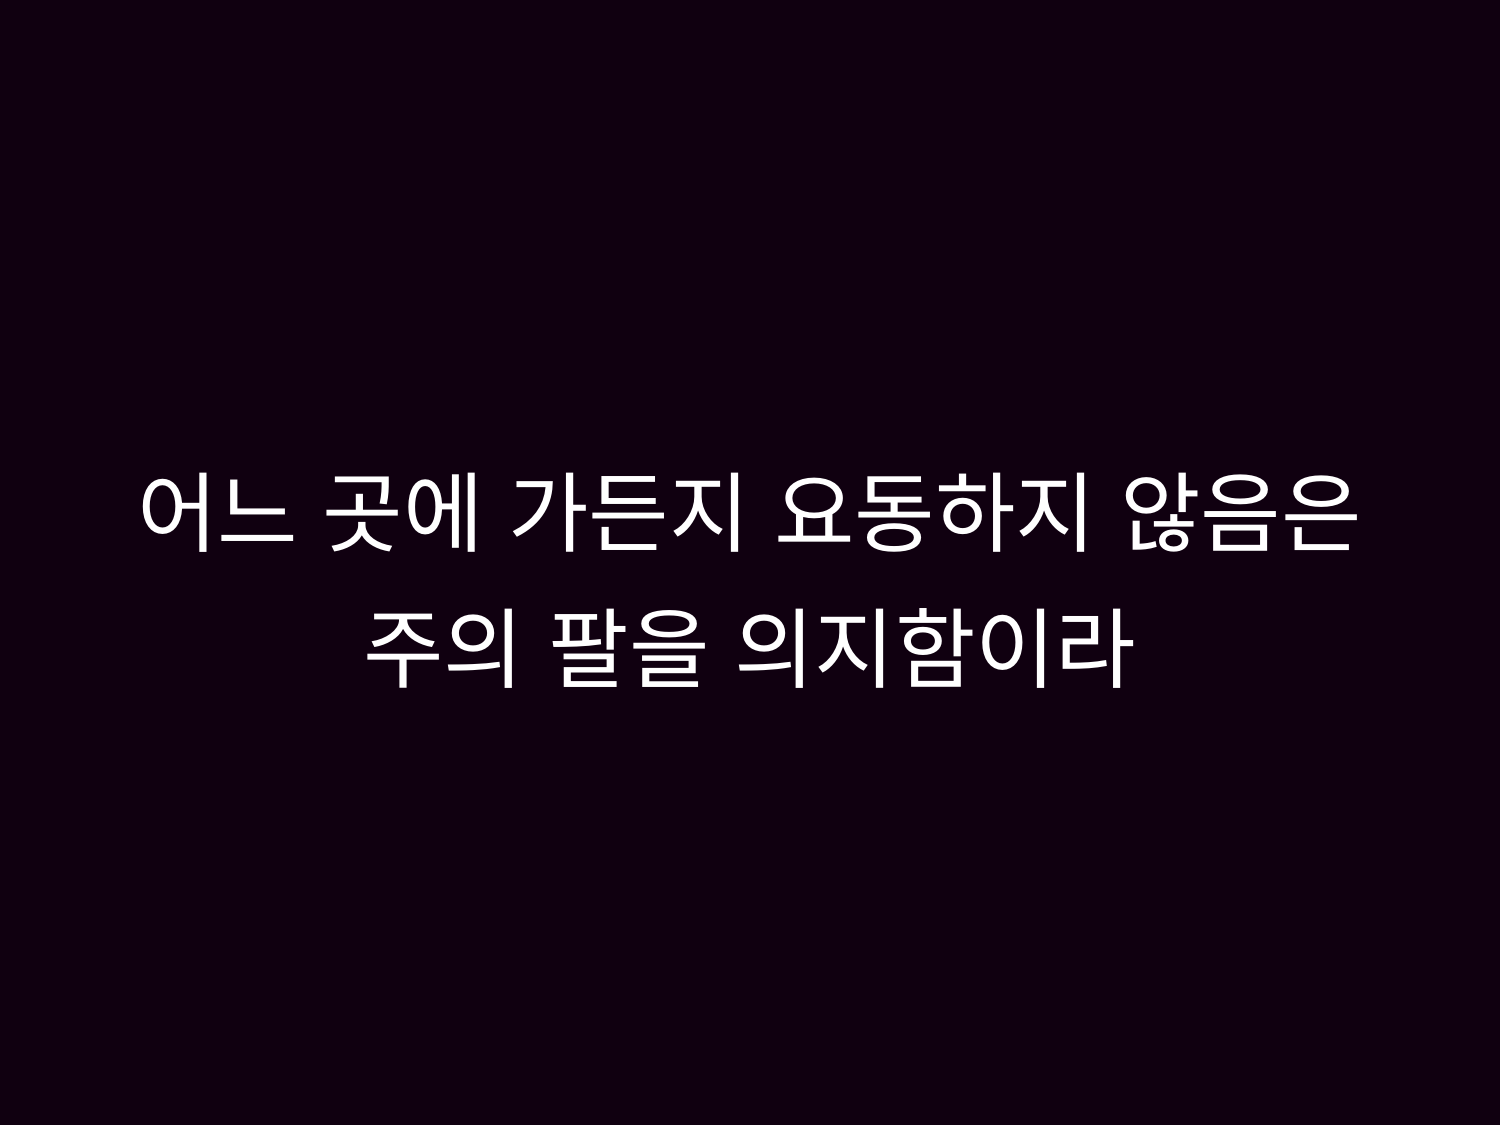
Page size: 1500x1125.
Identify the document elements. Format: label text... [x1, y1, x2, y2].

title 어느 곳에 가든지 요동하지 않음은 주의 팔을 의지함이라 [0, 0, 1500, 1125]
